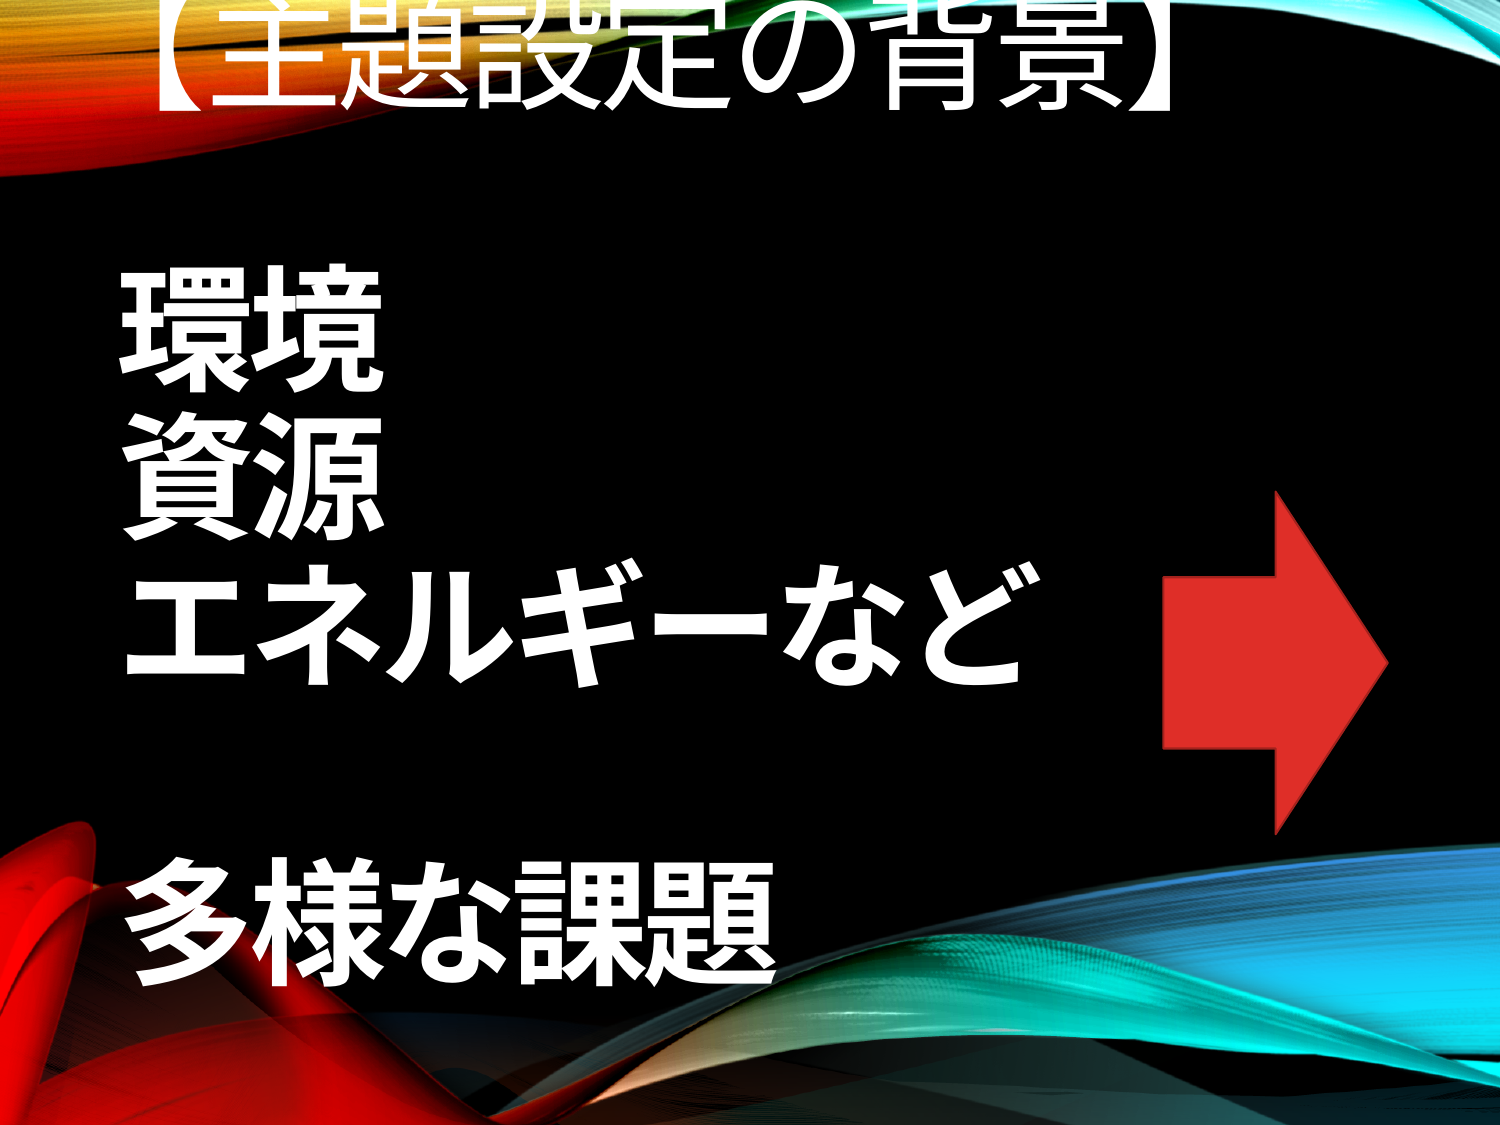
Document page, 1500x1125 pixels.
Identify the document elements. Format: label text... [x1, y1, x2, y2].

picture [0, 0, 1500, 178]
picture [0, 819, 1500, 1125]
text_box [1162, 490, 1389, 836]
title 【主題設定の背景】 環境 資源 エネルギーなど 多様な課題 [53, 149, 1317, 1012]
